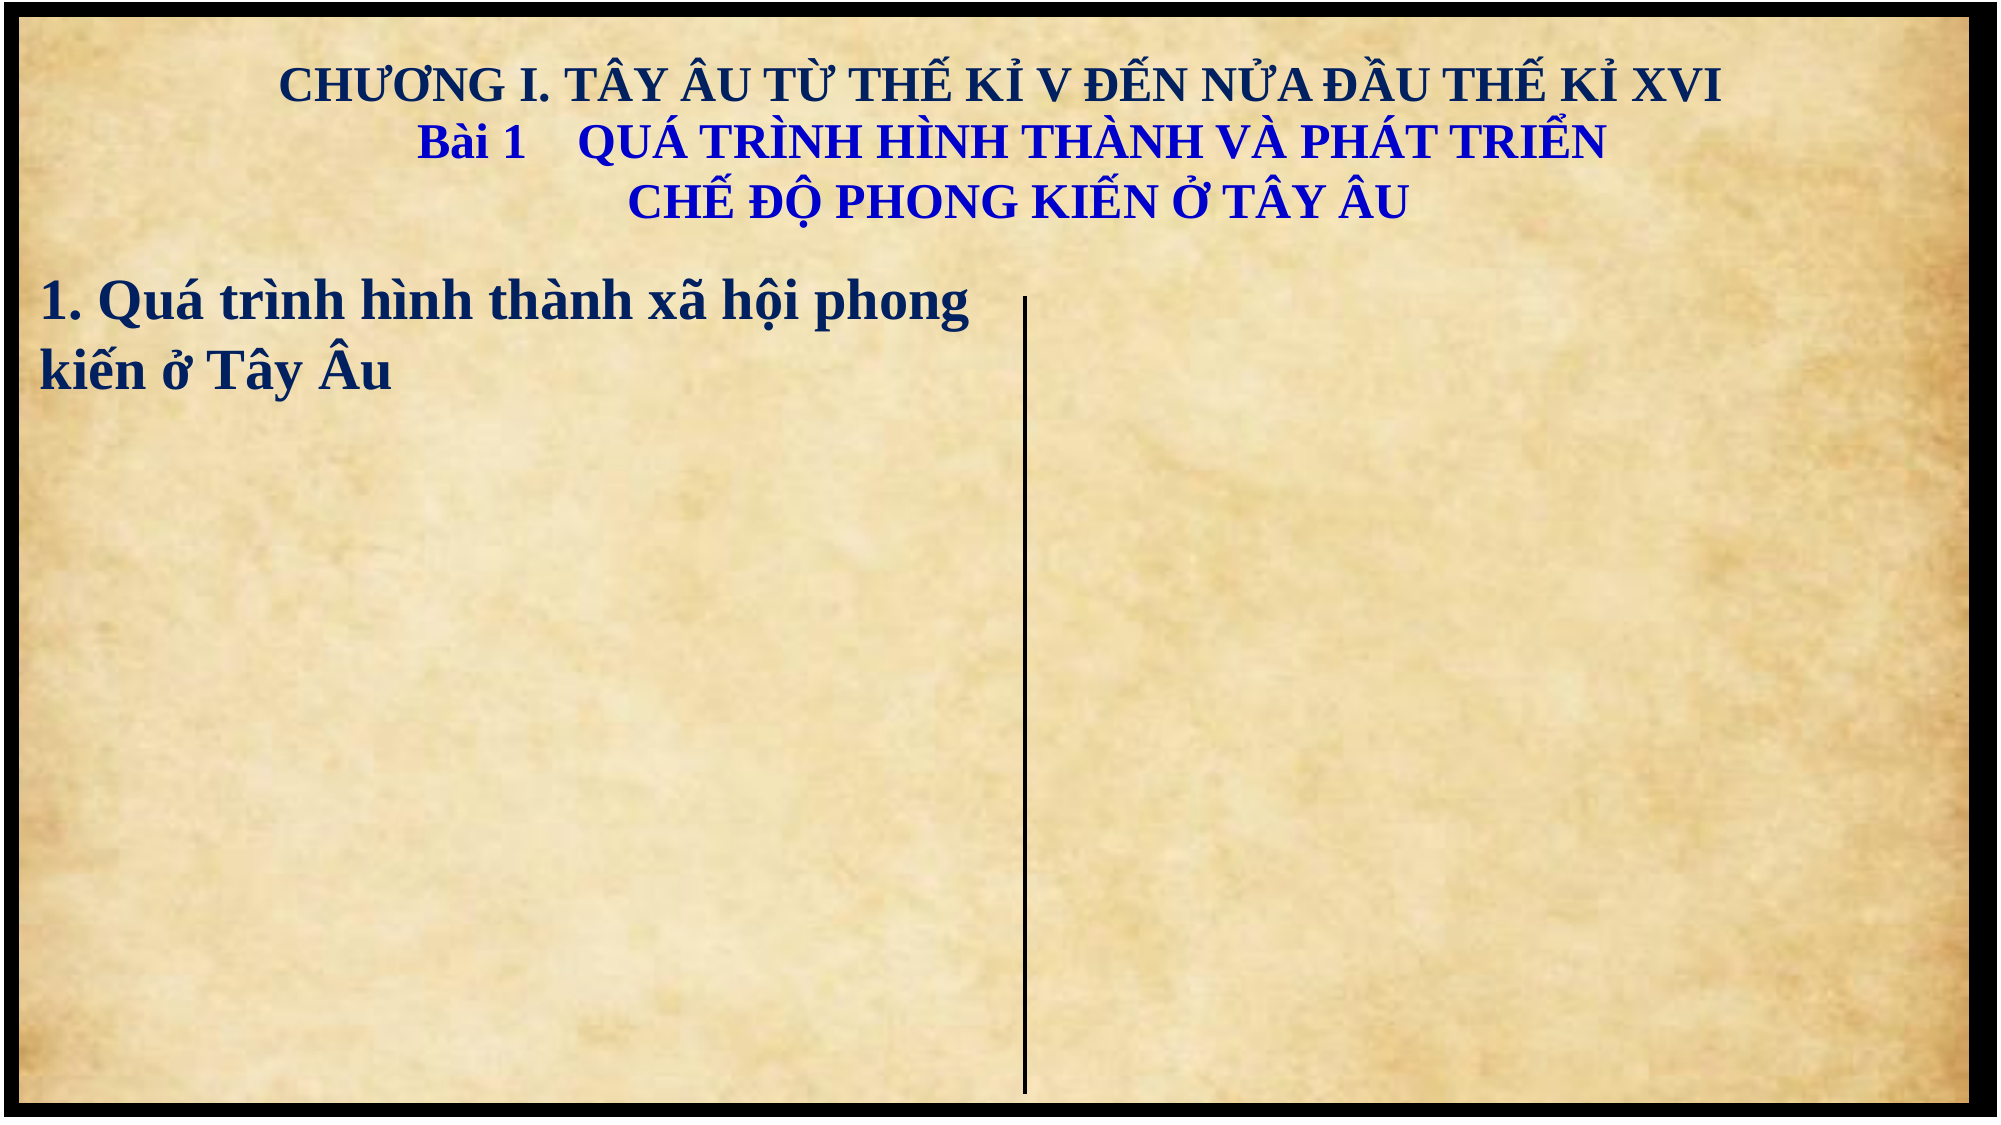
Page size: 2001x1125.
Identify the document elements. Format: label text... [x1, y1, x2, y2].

picture [19, 17, 1969, 1103]
text_box Bài 1 QUÁ TRÌNH HÌNH THÀNH VÀ PHÁT TRIỂN CHẾ ĐỘ PHONG KIẾN Ở TÂY ÂU [101, 101, 1862, 237]
text_box 1. Quá trình hình thành xã hội phong kiến ở Tây Âu [24, 253, 1025, 409]
text_box CHƯƠNG I. TÂY ÂU TỪ THẾ KỈ V ĐẾN NỬA ĐẦU THẾ KỈ XVI [166, 14, 1761, 101]
